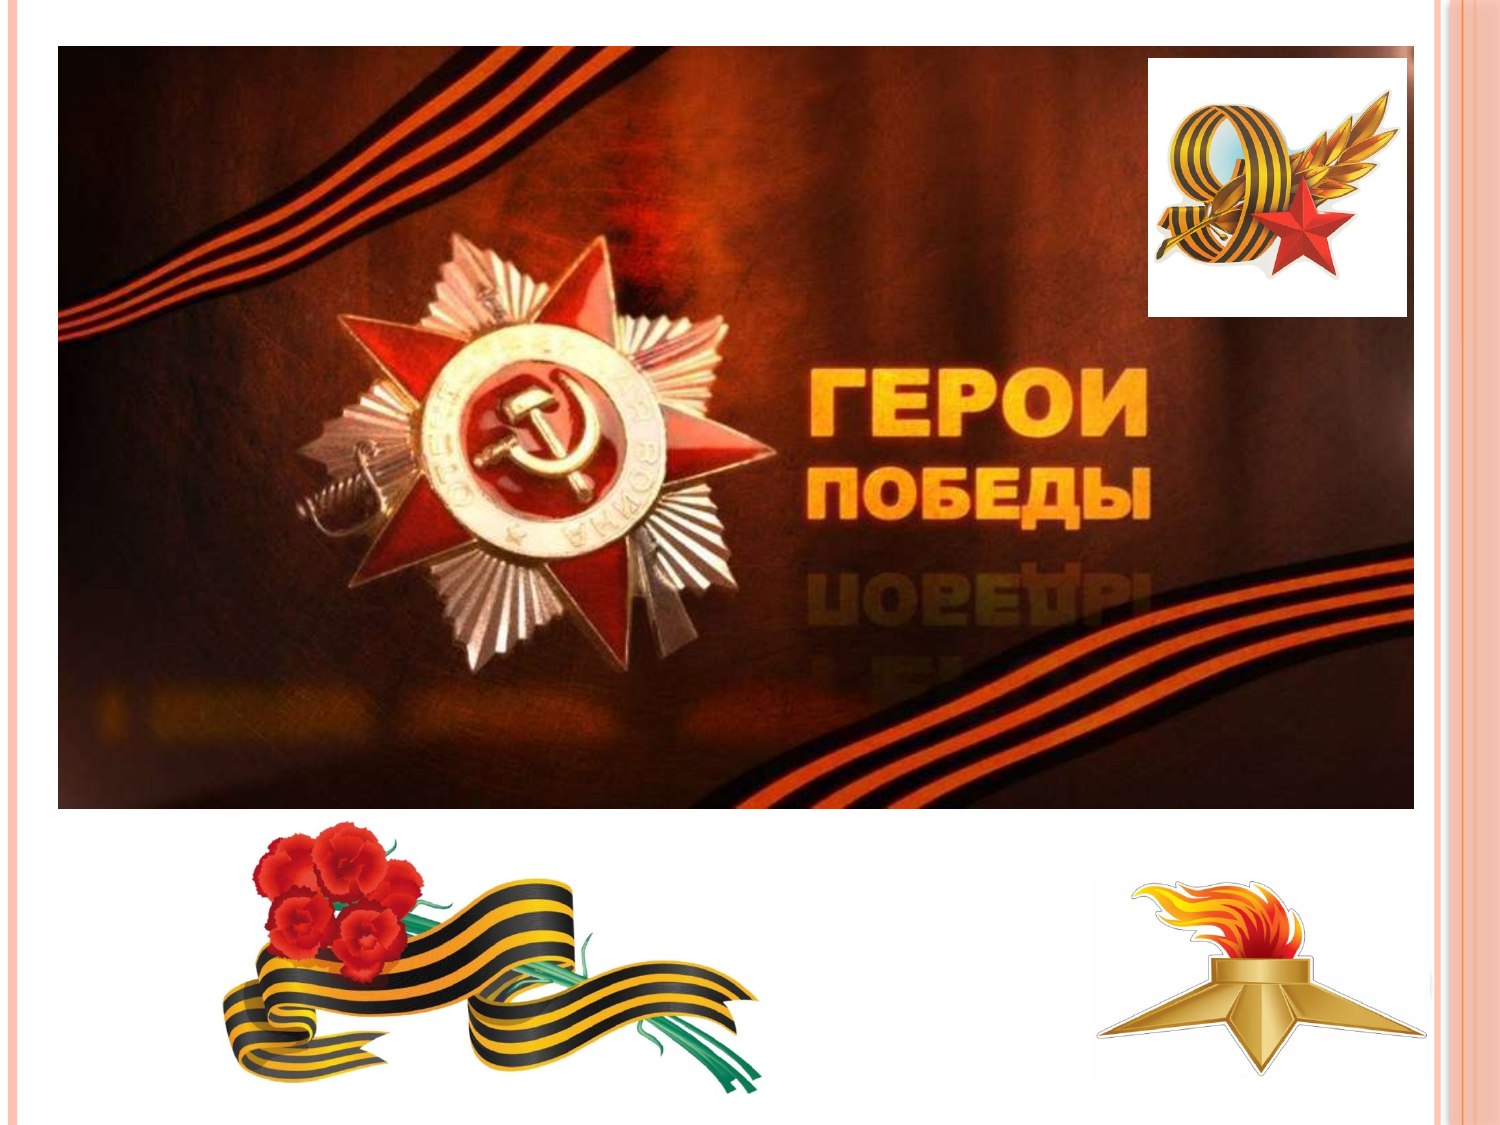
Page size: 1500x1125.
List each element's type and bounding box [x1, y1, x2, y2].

picture [222, 819, 763, 1094]
picture [58, 46, 1415, 810]
picture [1092, 878, 1431, 1079]
